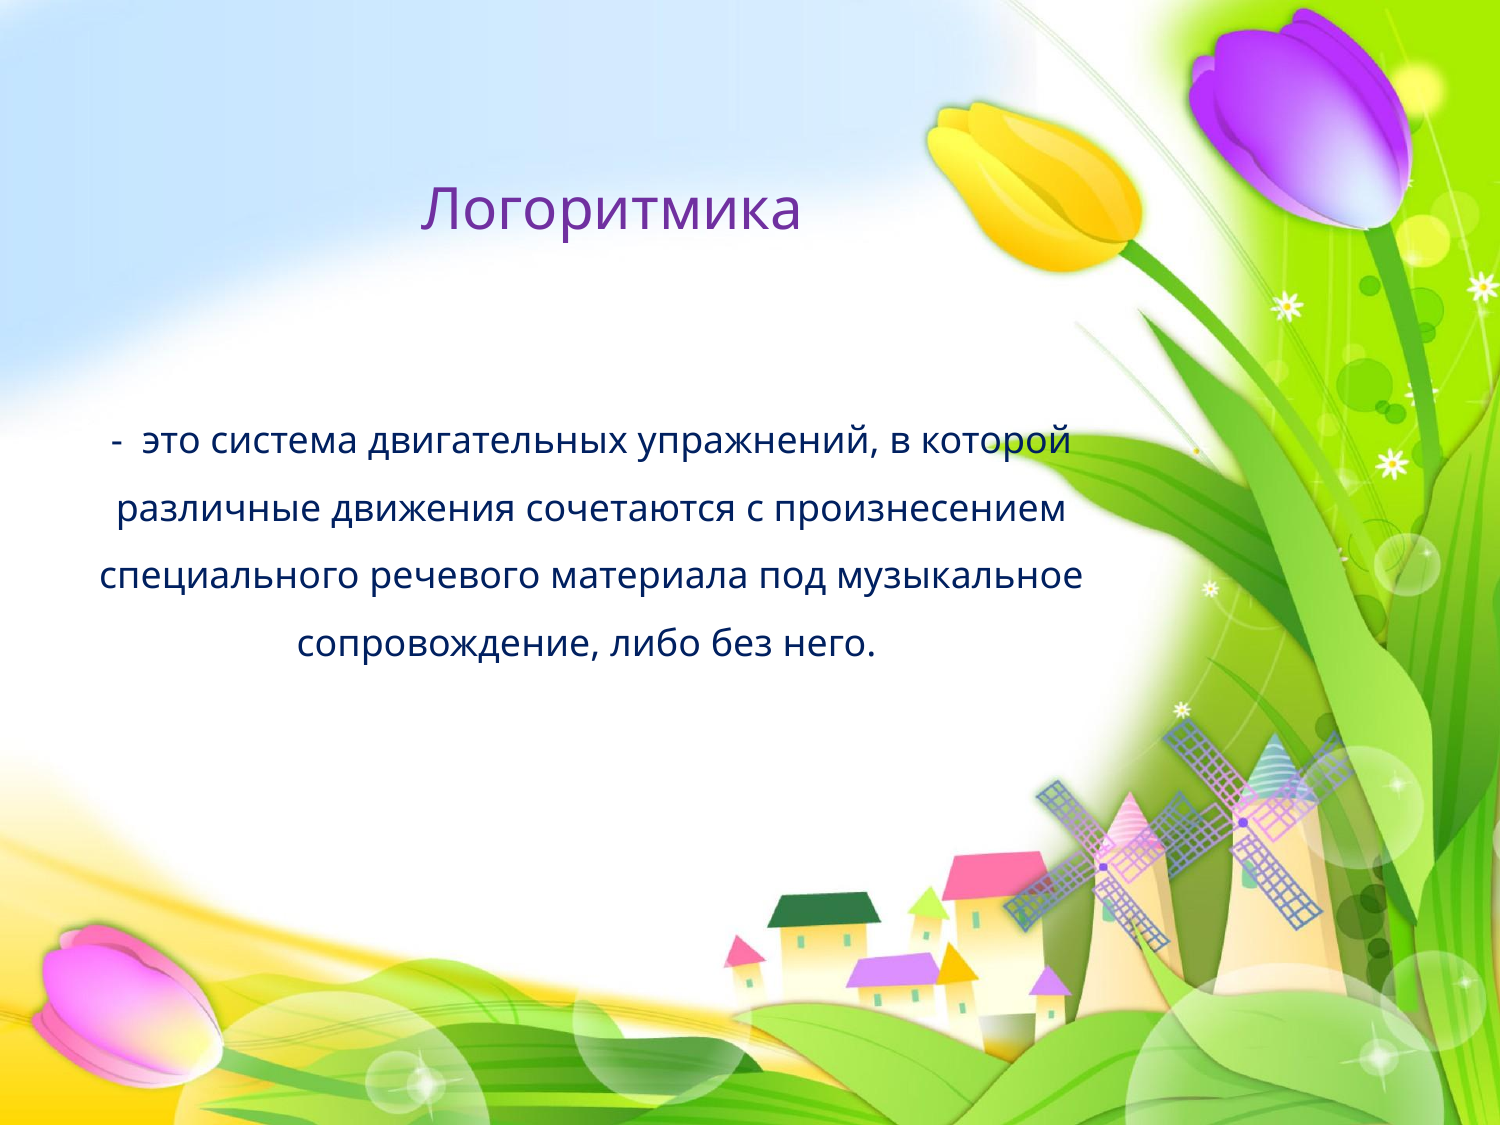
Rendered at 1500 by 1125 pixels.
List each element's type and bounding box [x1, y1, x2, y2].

list [0, 0, 1500, 1125]
